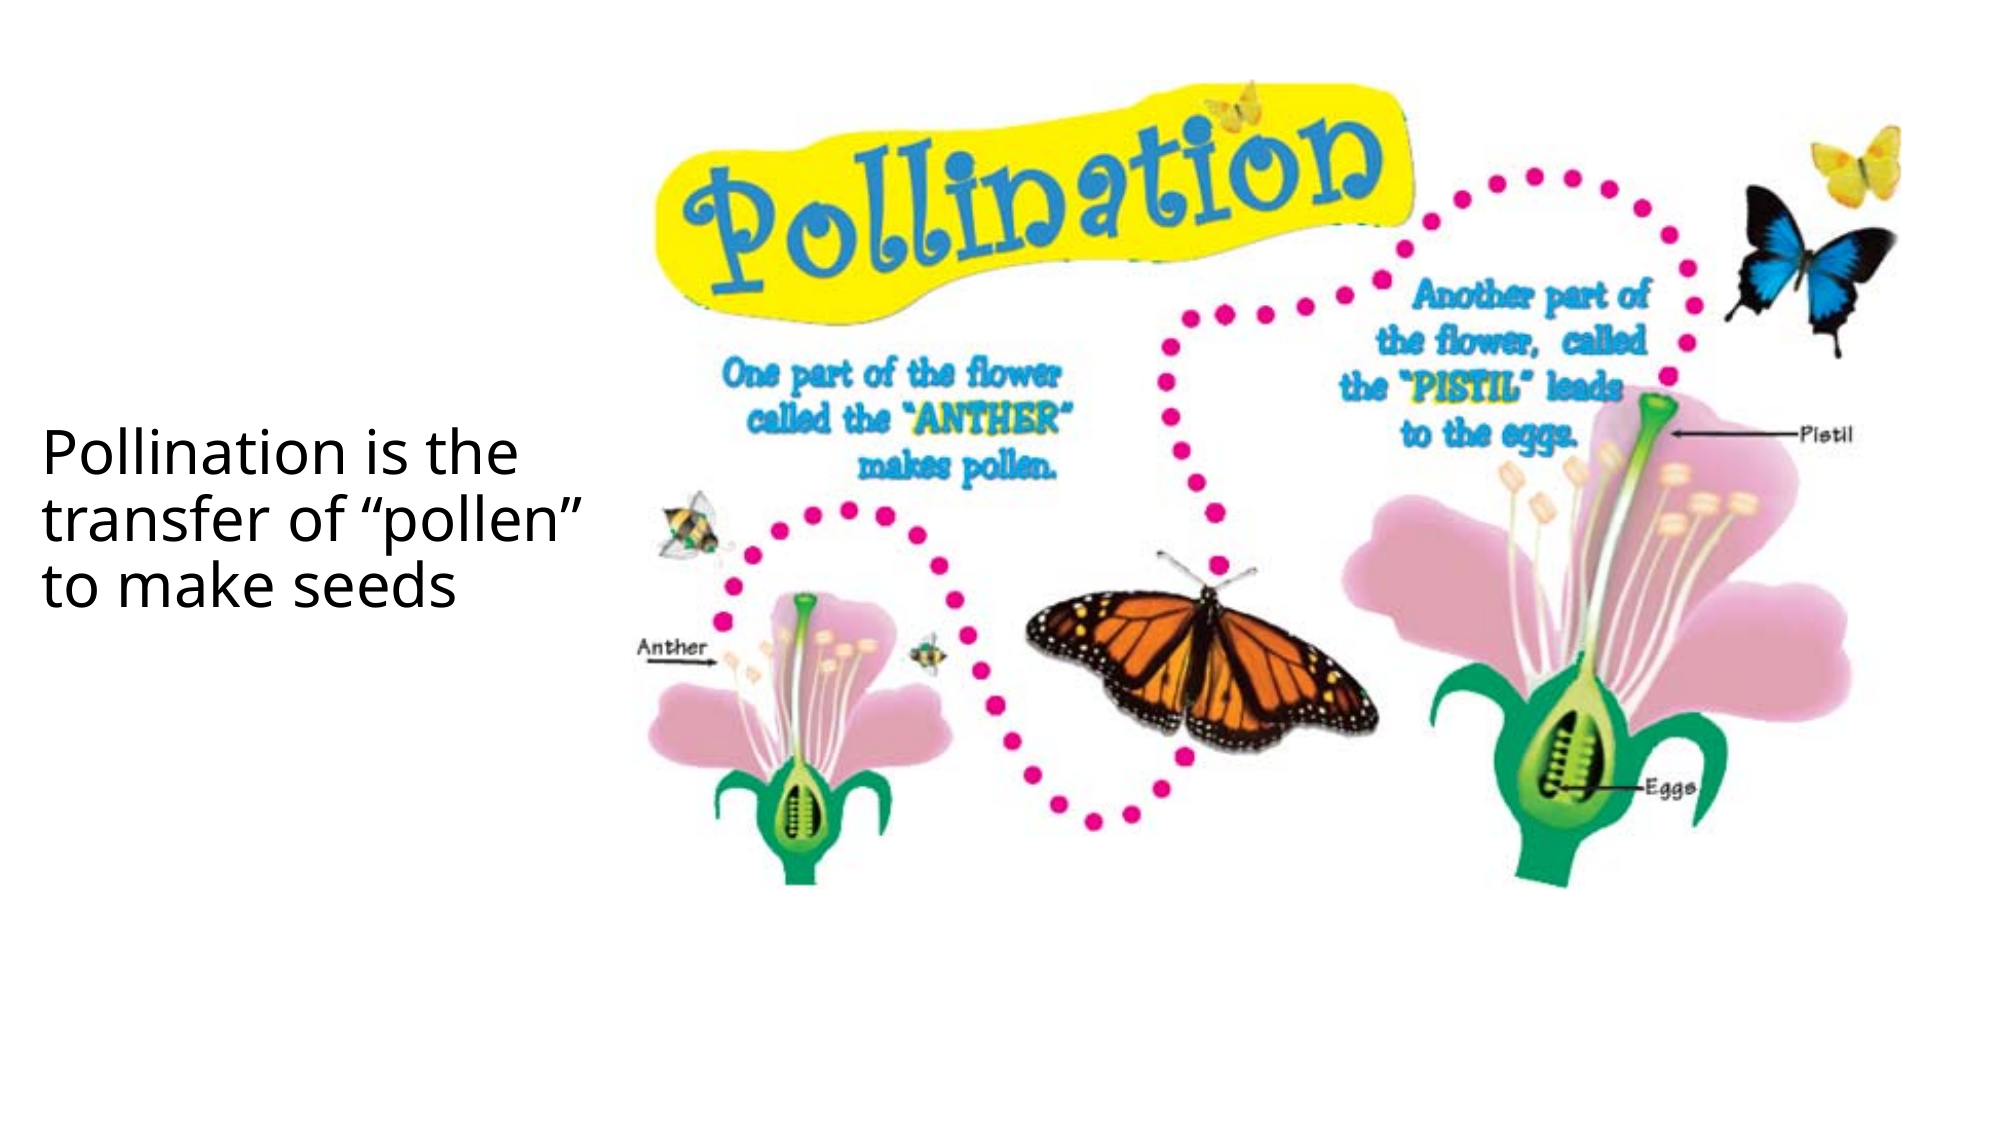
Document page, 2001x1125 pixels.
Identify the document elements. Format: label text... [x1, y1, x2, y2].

title Pollination is the transfer of “pollen” to make seeds [26, 412, 629, 630]
picture [629, 78, 1961, 980]
